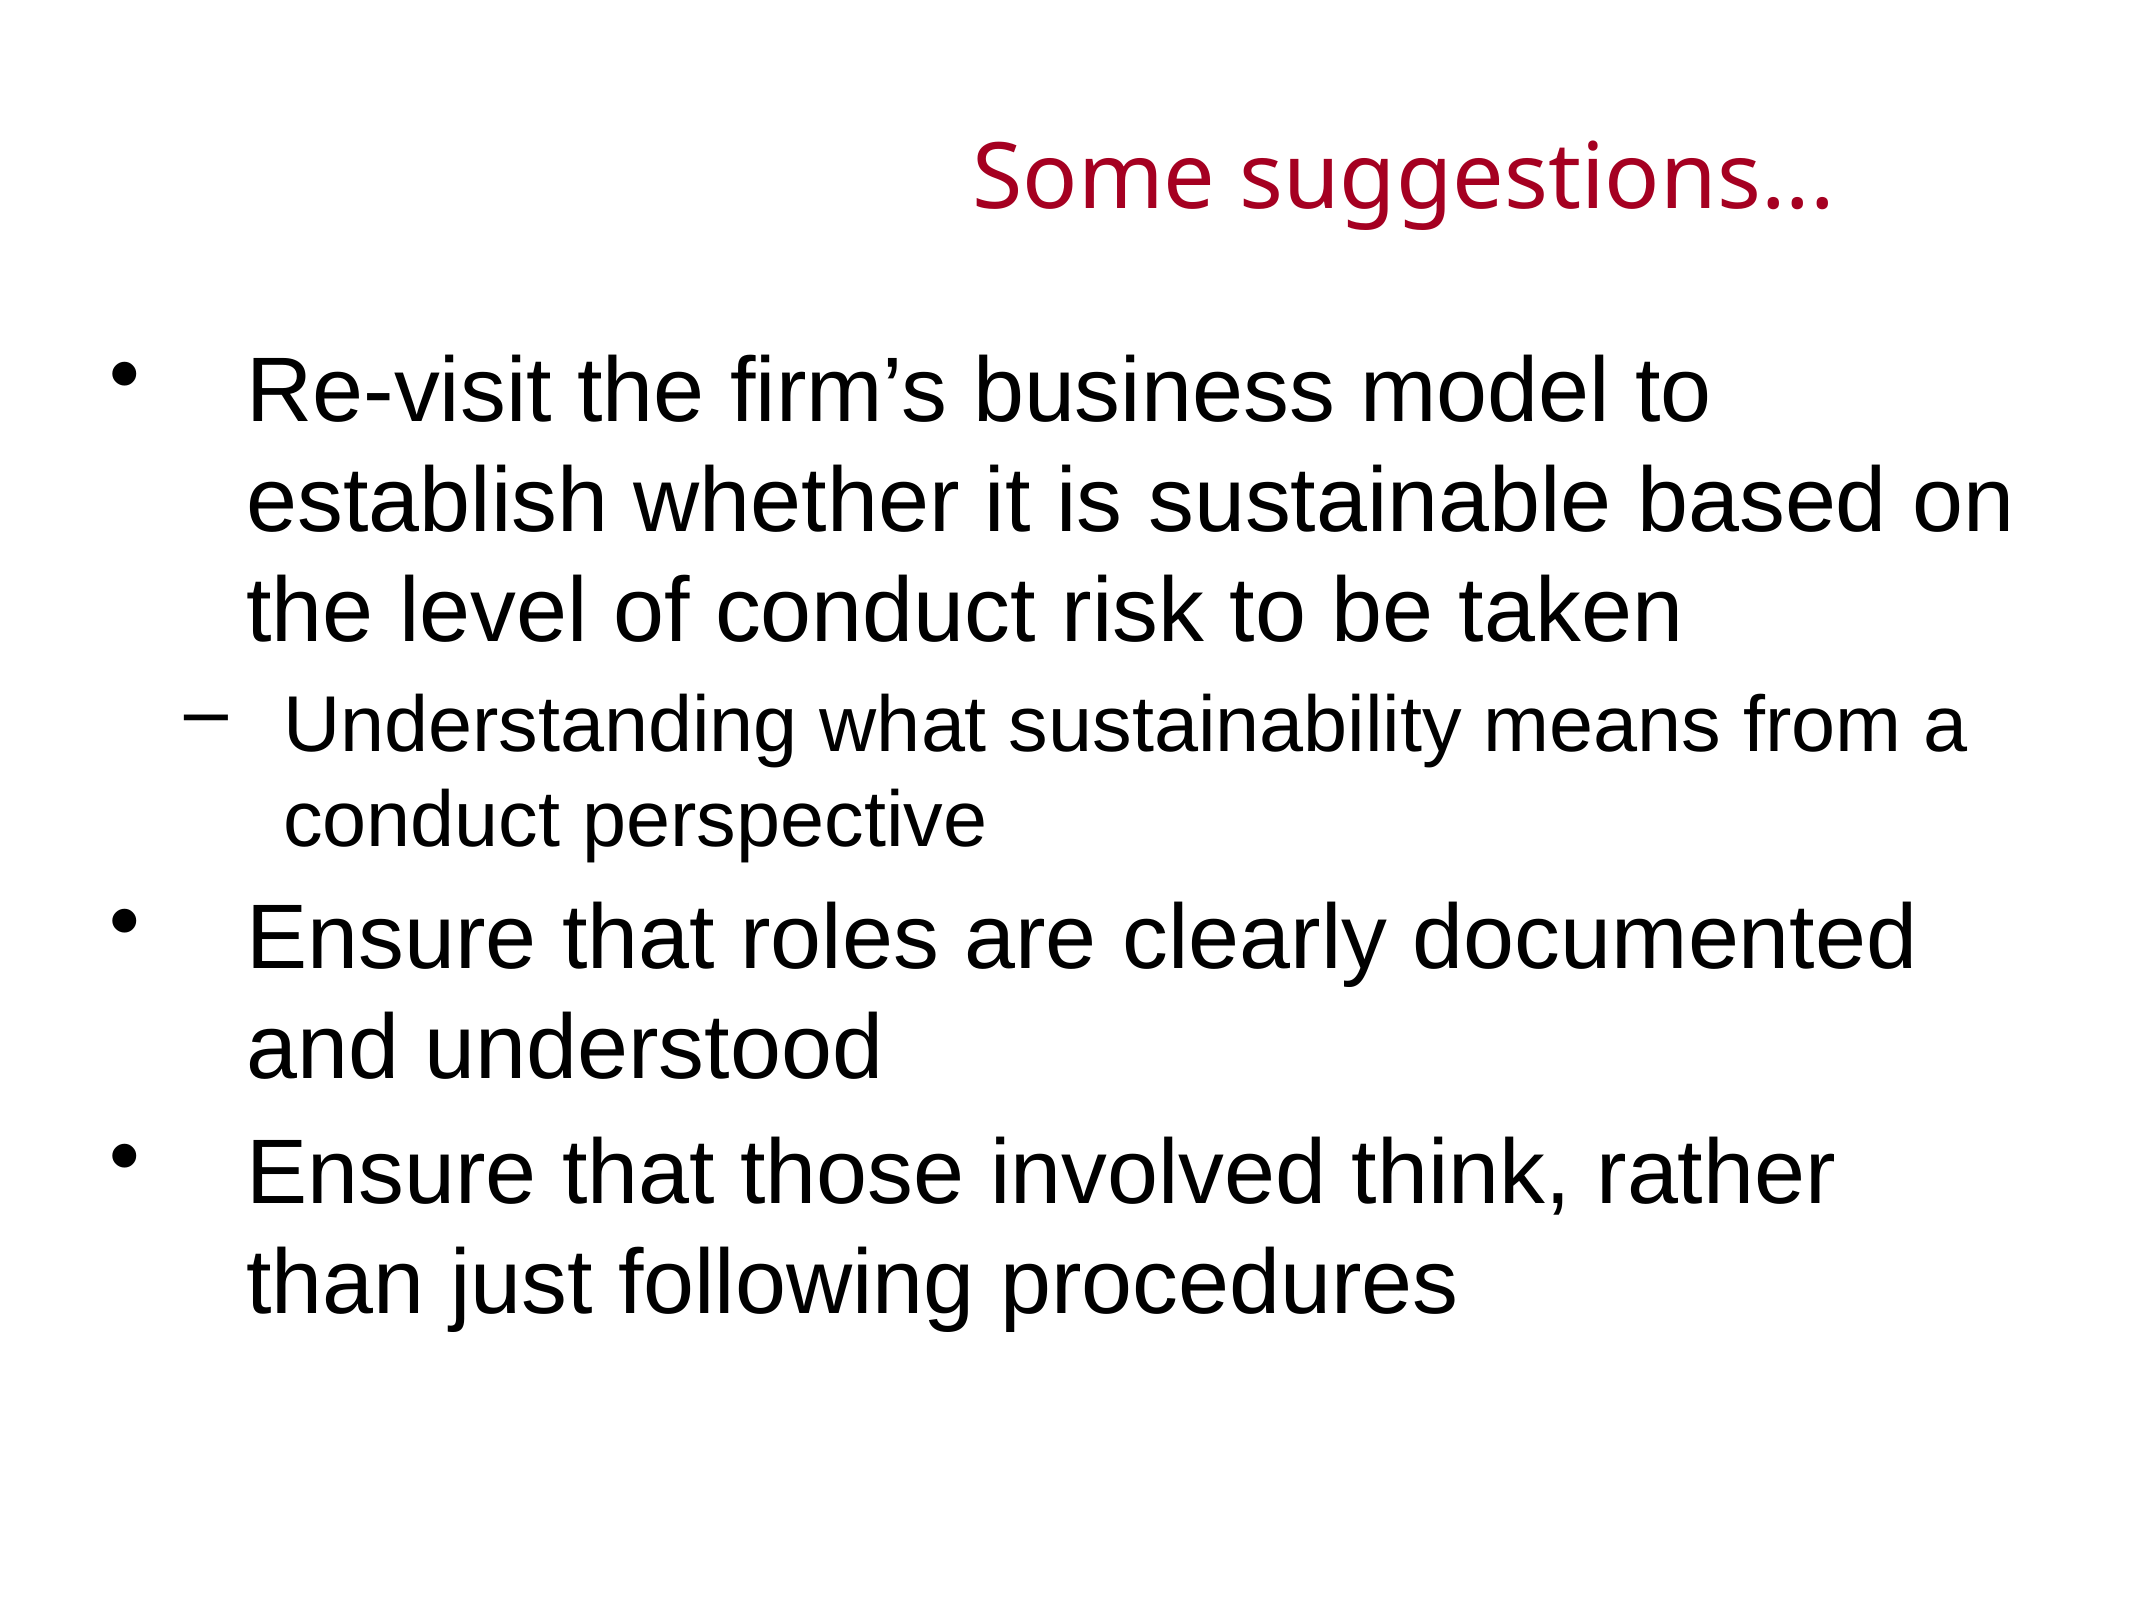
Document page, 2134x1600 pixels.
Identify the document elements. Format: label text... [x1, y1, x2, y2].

list Re-visit the firm’s business model to establish whether it is sustainable based on the level of conduct risk to be taken Understanding what sustainability means from a conduct perspective Ensure that roles are clearly documented and understood Ensure that those involved think, rather than just following procedures [108, 329, 2030, 1430]
title Some suggestions... [780, 63, 2028, 280]
